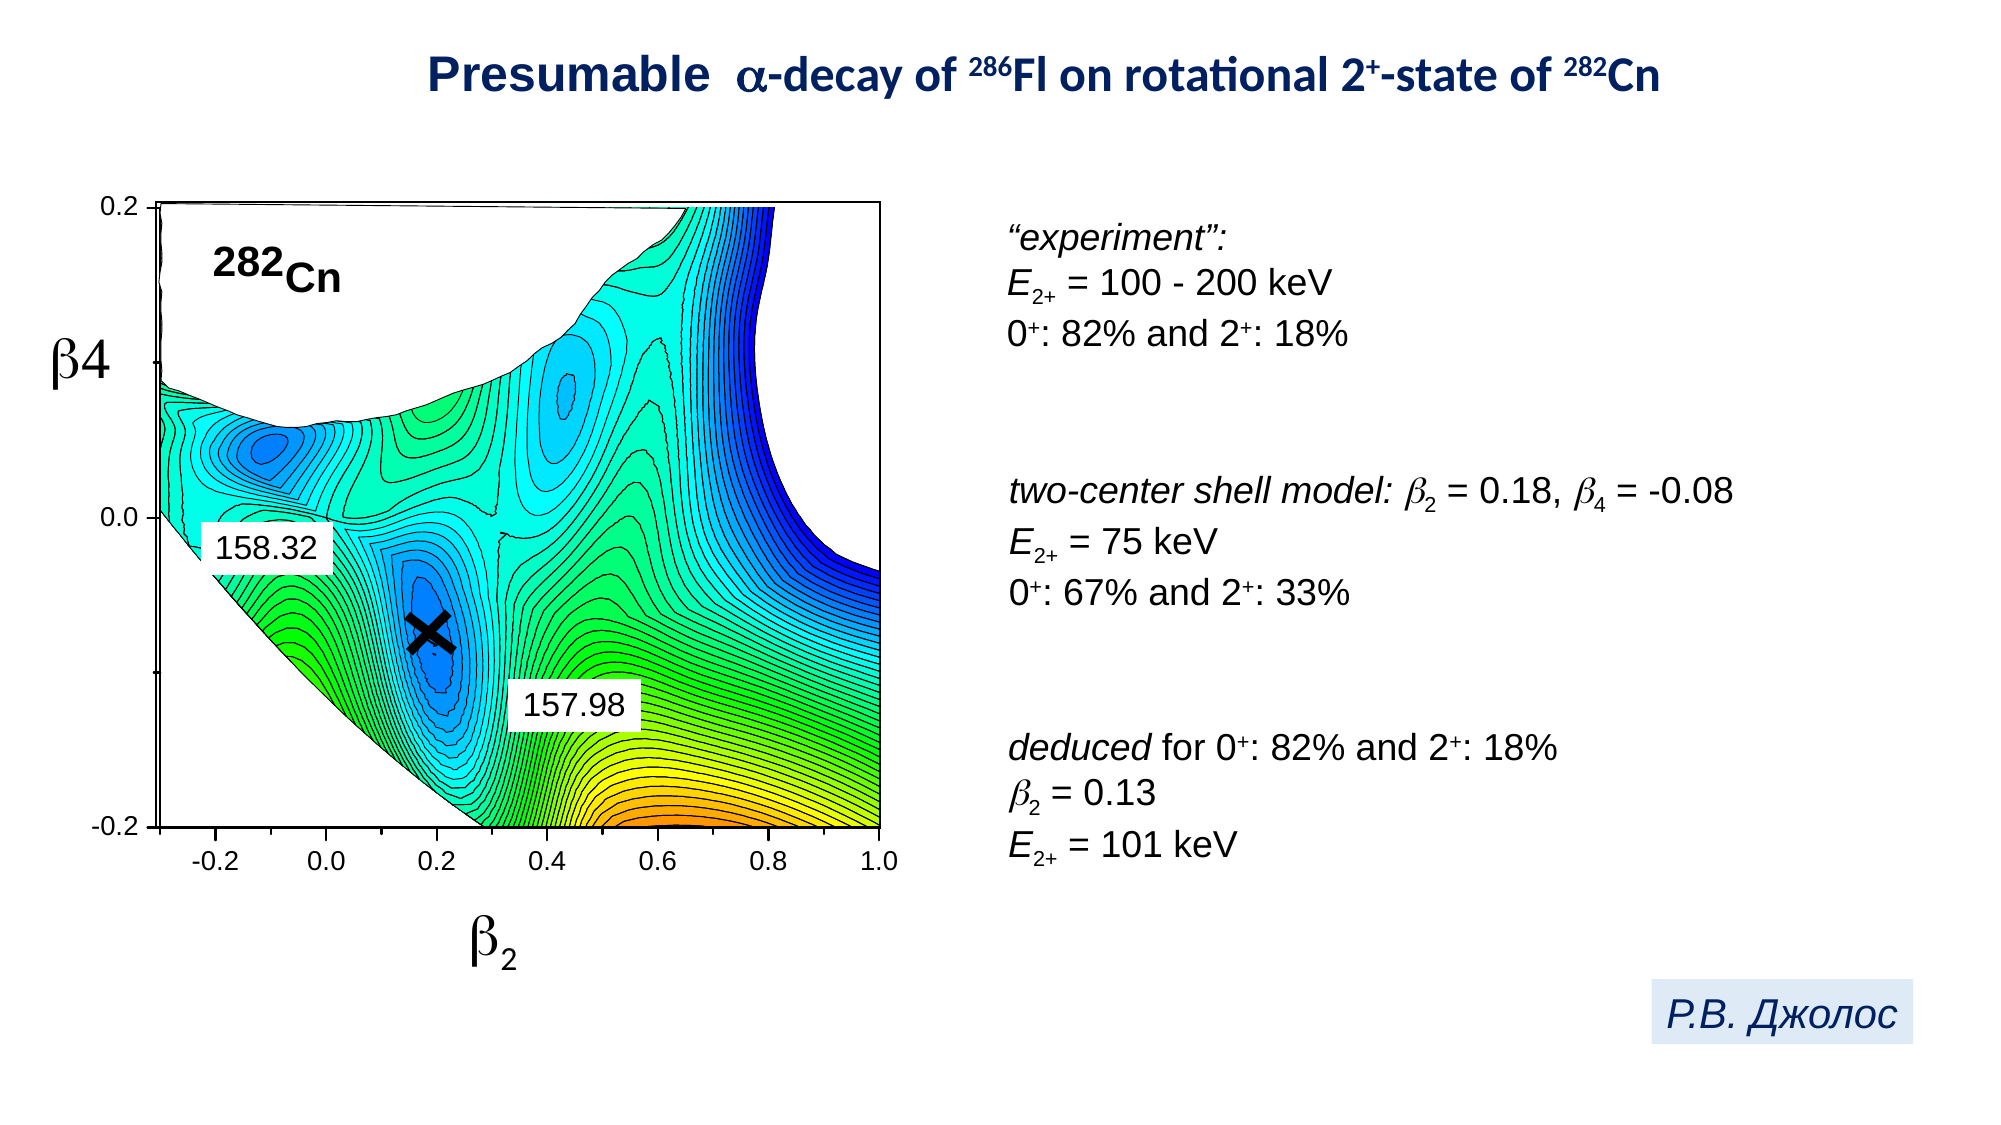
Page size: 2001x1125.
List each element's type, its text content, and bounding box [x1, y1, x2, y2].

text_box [407, 612, 455, 653]
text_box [31, 177, 918, 979]
text_box deduced for 0+: 82% and 2+: 18% b2 = 0.13 E2+ = 101 keV [993, 715, 1573, 878]
text_box Р.В. Джолос [1651, 979, 1914, 1044]
text_box Presumable a-decay of 286Fl on rotational 2+-state of 282Cn [413, 33, 1676, 109]
text_box “experiment”: E2+ = 100 - 200 keV 0+: 82% and 2+: 18% [992, 205, 1364, 362]
text_box two-center shell model: b2 = 0.18, b4 = -0.08 E2+ = 75 keV 0+: 67% and 2+: 33% [993, 458, 1760, 621]
